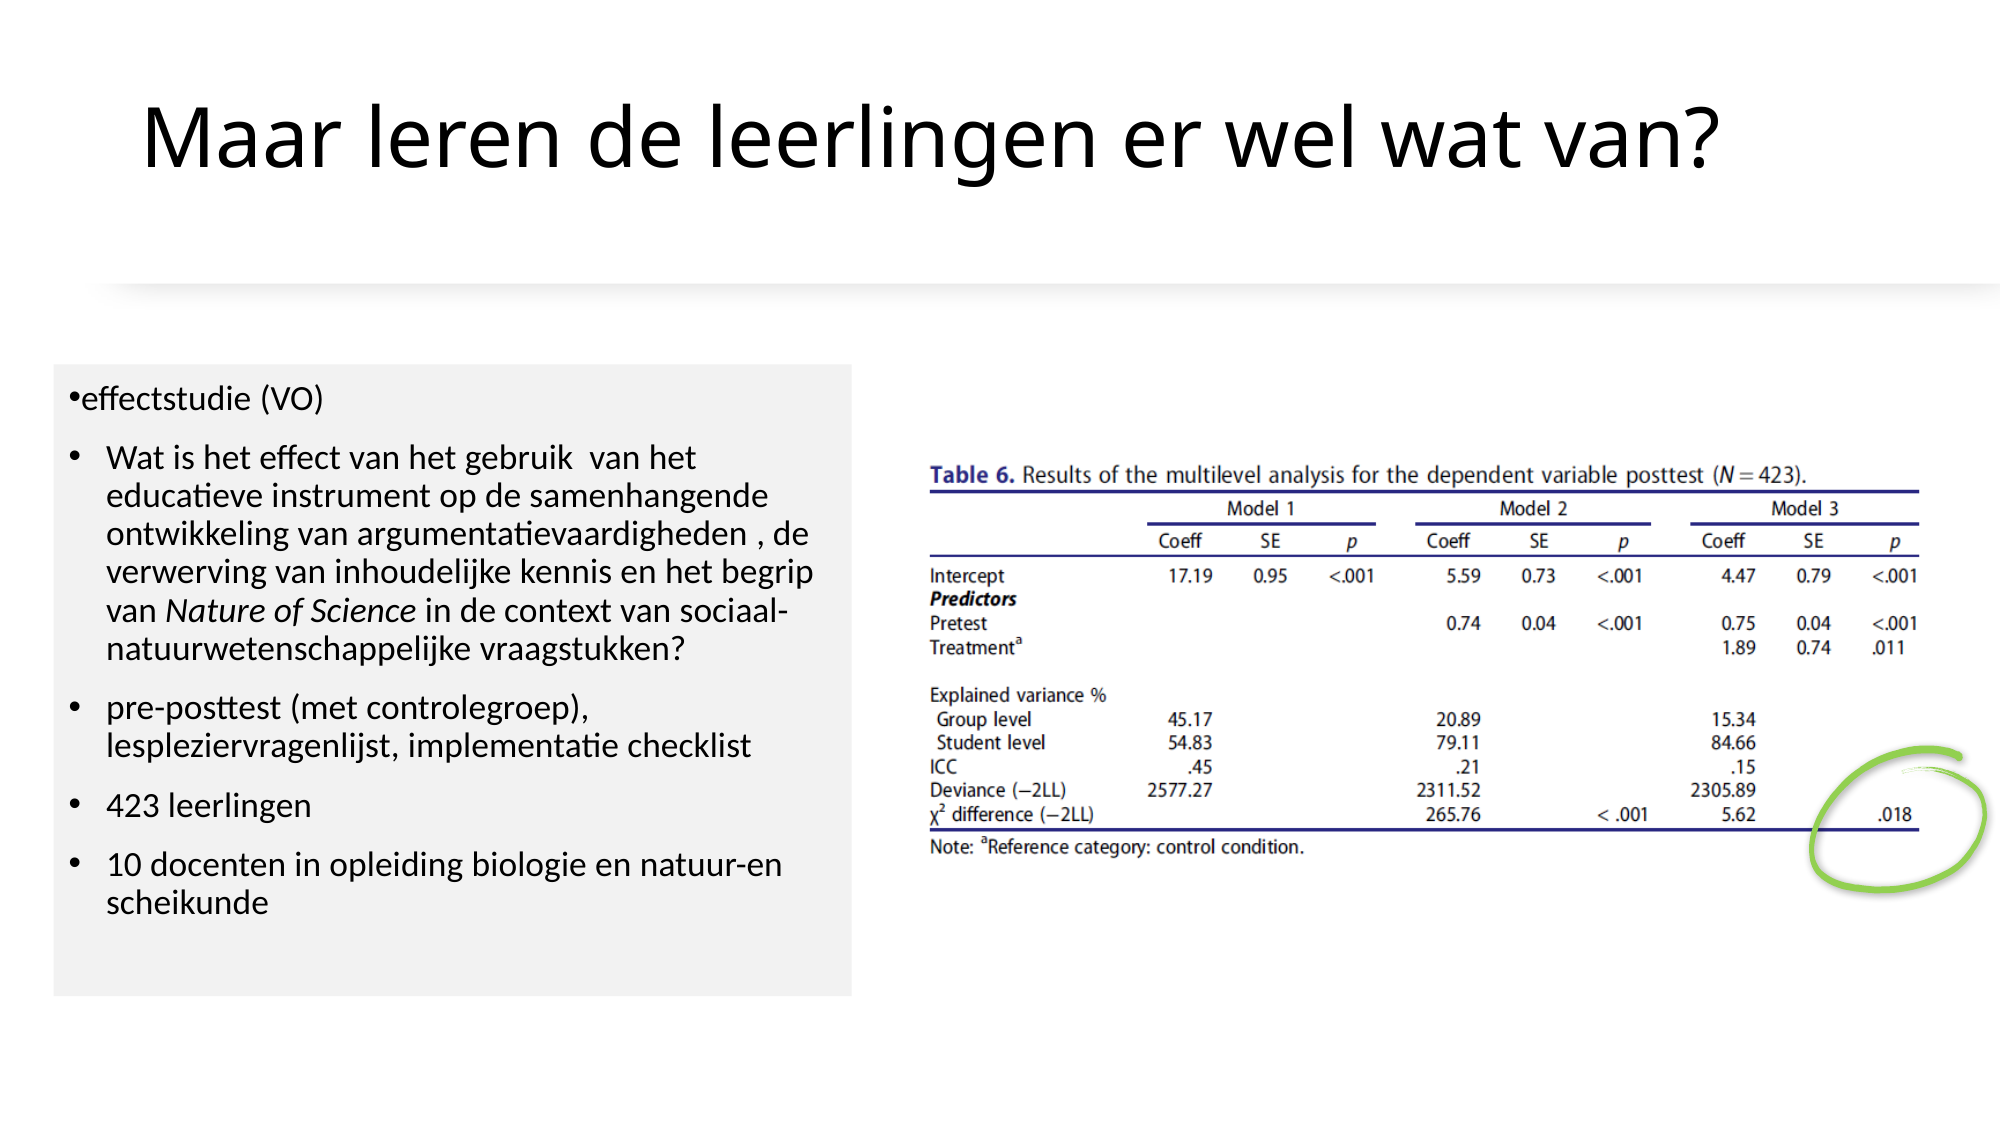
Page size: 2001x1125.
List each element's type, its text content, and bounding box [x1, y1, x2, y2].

picture [922, 454, 1947, 864]
text_box [1947, 747, 1963, 762]
text_box [0, 285, 2000, 1125]
text_box [0, 0, 2000, 285]
title Maar leren de leerlingen er wel wat van? [124, 39, 1891, 241]
text_box [1811, 769, 1988, 894]
text_box effectstudie (VO) Wat is het effect van het gebruik van het educatieve instrument op de samenhangende ontwikkeling van argumentatievaardigheden , de verwerving van inhoudelijke kennis en het begrip van Nature of Science in de context van sociaal-natuurwetenschappelijke vraagstukken? pre-posttest (met controlegroep), lespleziervragenlijst, implementatie checklist 423 leerlingen 10 docenten in opleiding biologie en natuur-en scheikunde [53, 364, 852, 997]
